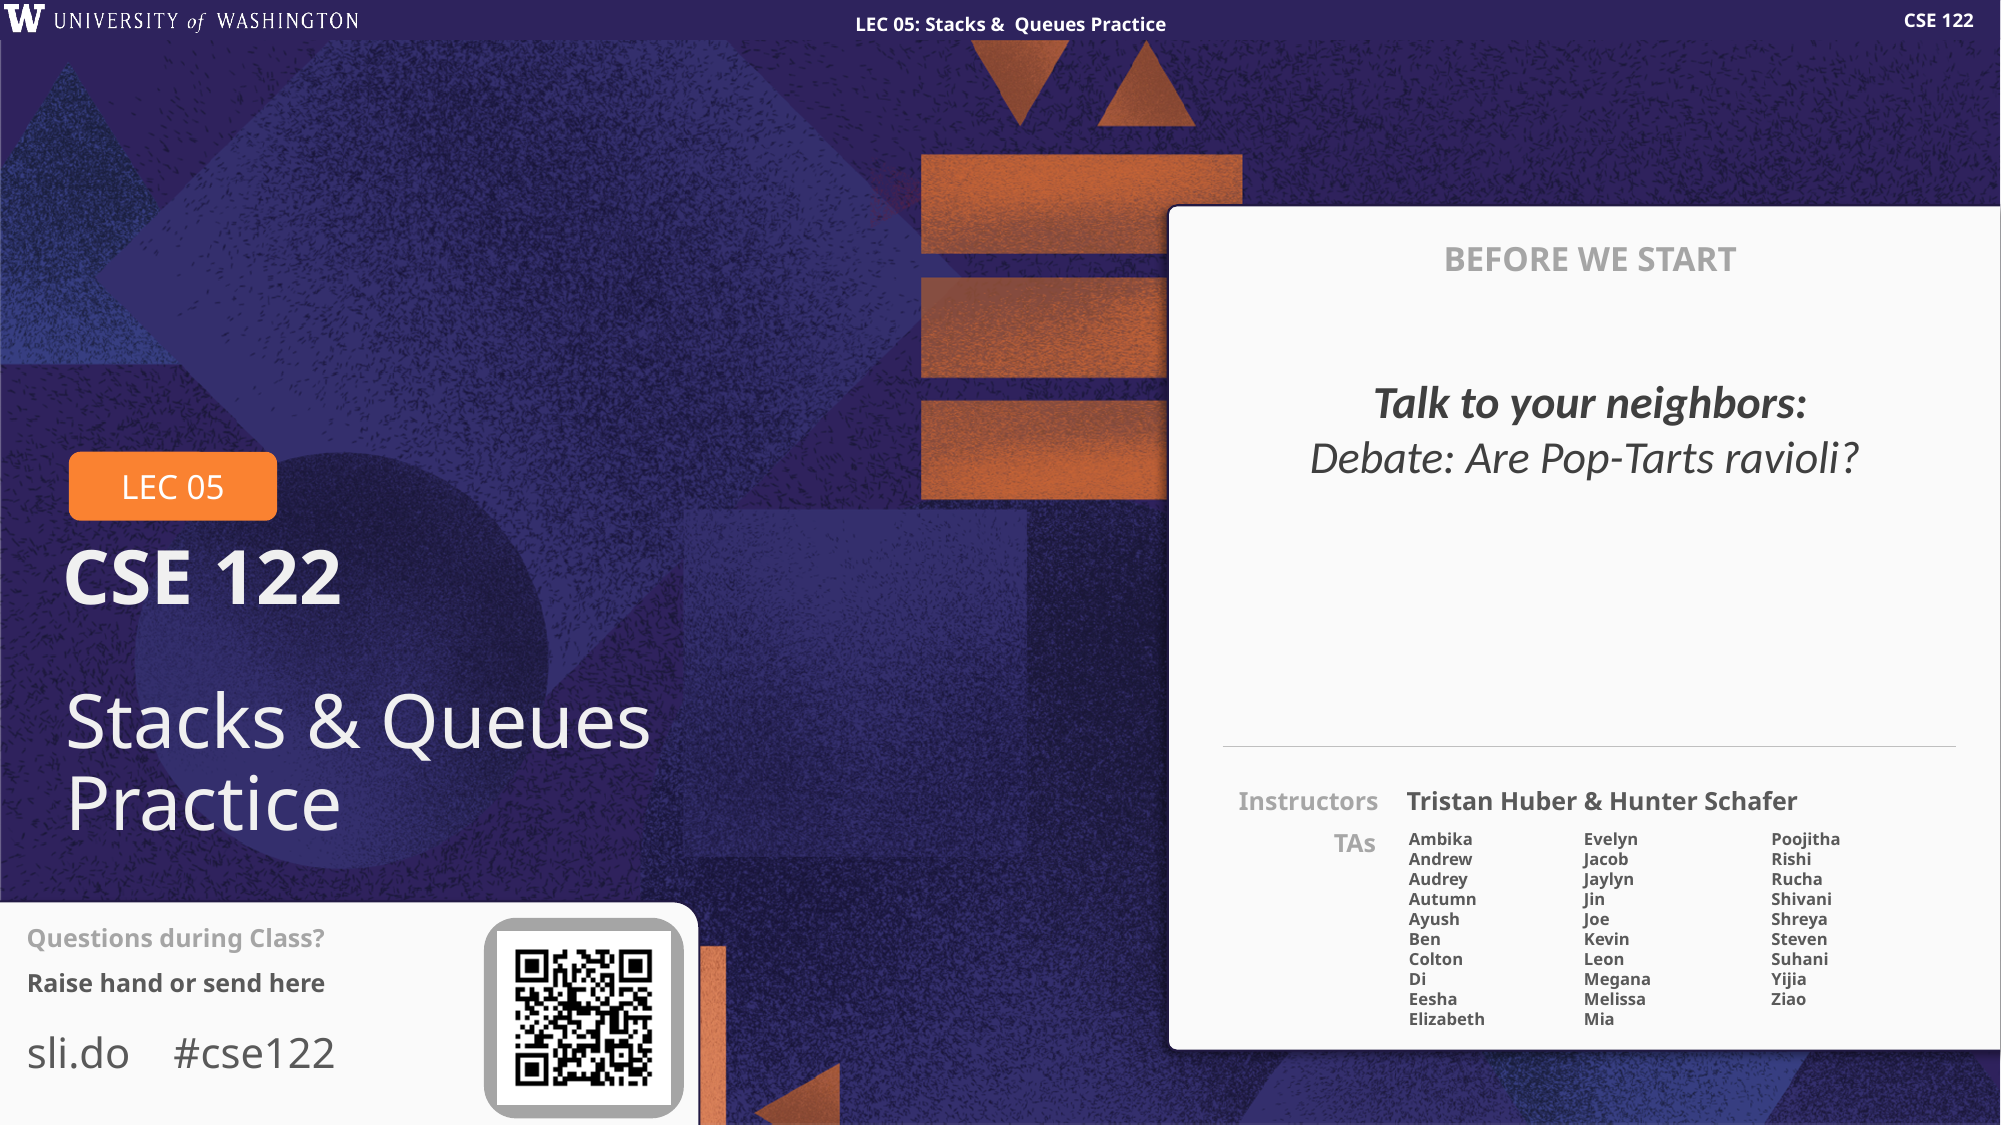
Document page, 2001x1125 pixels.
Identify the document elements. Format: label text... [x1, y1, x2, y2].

text_box Talk to your neighbors: Debate: Are Pop-Tarts ravioli? [1223, 364, 1958, 490]
picture [4, 4, 358, 33]
text_box BEFORE WE START [1210, 230, 1971, 286]
picture [497, 998, 671, 1105]
title Stacks & Queues Practice [50, 676, 1132, 998]
picture [0, 40, 2001, 1125]
